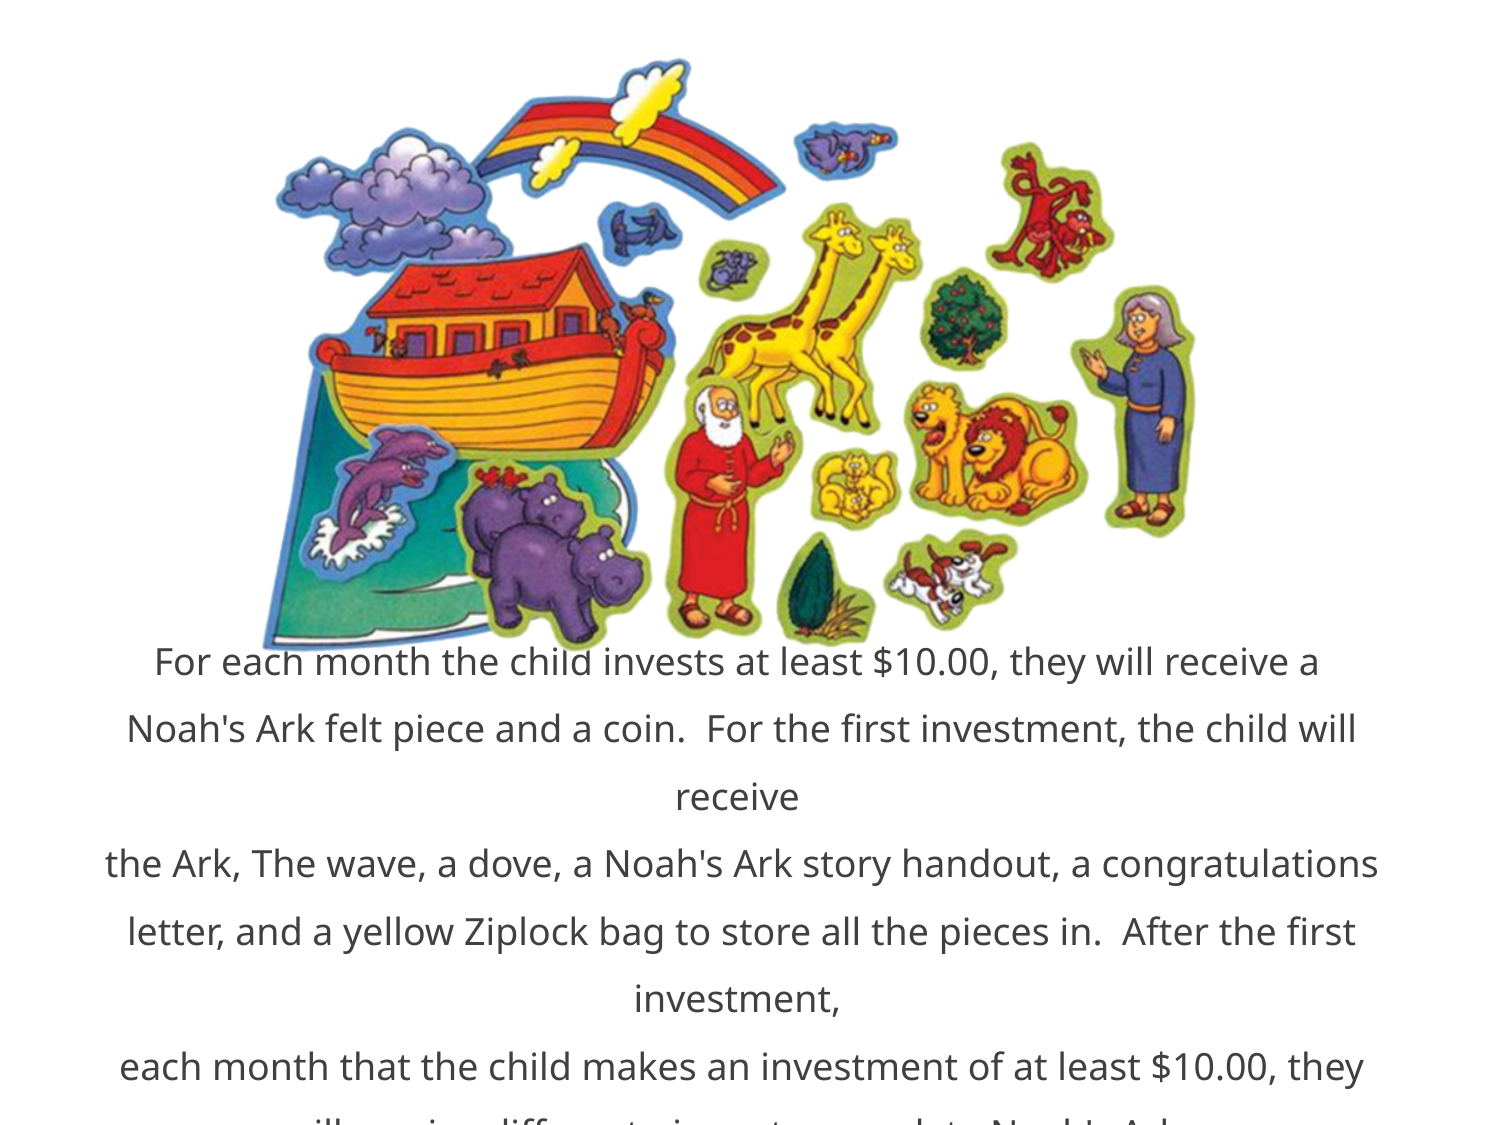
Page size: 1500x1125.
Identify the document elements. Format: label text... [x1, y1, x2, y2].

picture [242, 28, 1243, 707]
title For each month the child invests at least $10.00, they will receive a Noah's Ark felt piece and a coin. For the first investment, the child will receive the Ark, The wave, a dove, a Noah's Ark story handout, a congratulations letter, and a yellow Ziplock bag to store all the pieces in. After the first investment, each month that the child makes an investment of at least $10.00, they will receive different pieces to complete Noah's Ark . [84, 788, 1401, 982]
